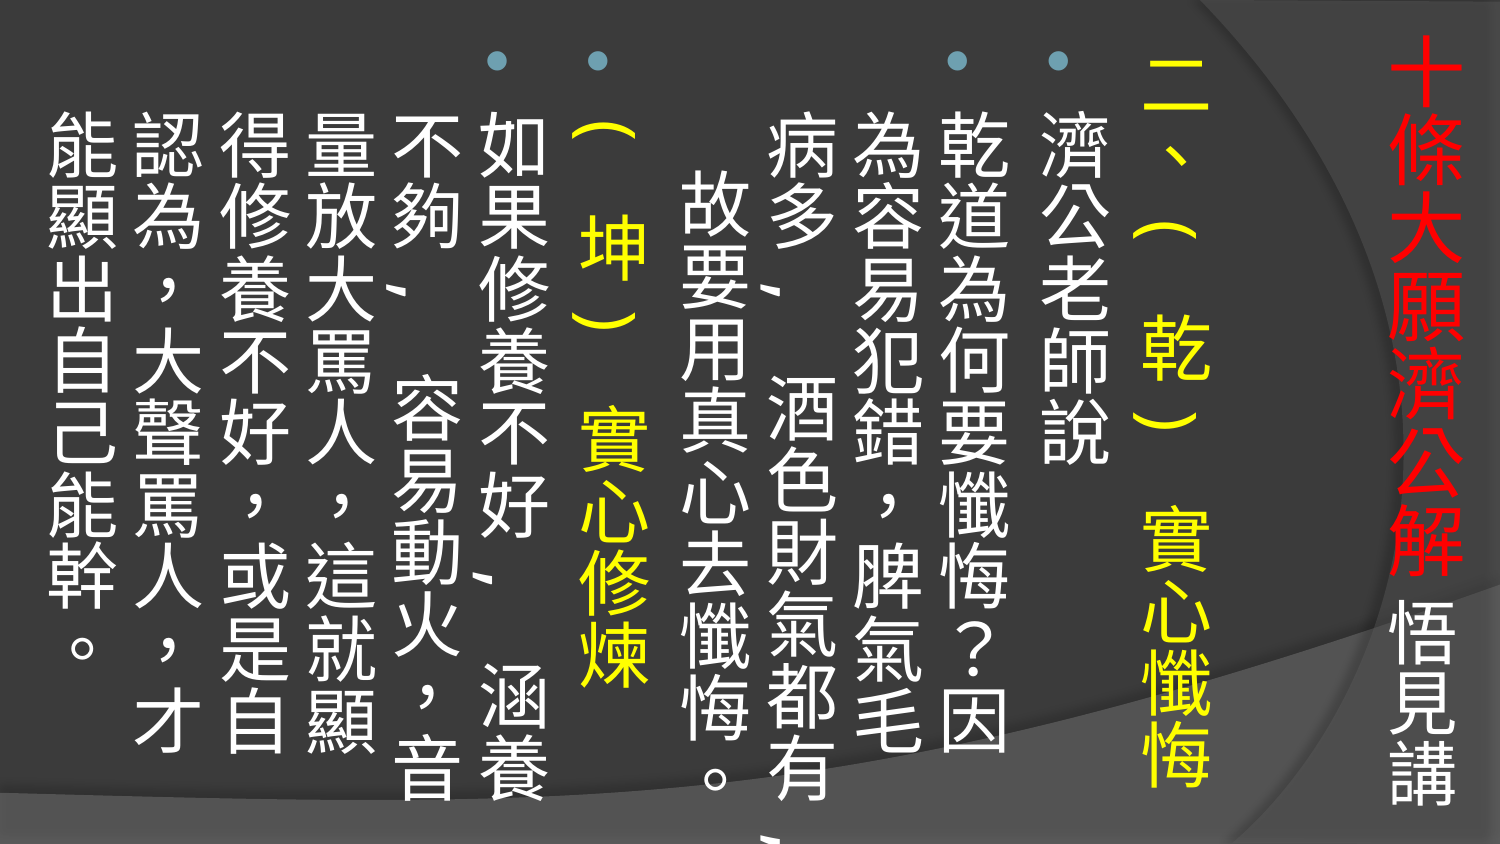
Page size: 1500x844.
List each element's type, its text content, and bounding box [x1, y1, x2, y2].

list 二、( 乾) 實心懺悔 濟公老師說 乾道為何要懺悔？因為容易犯錯，脾氣毛病多, 酒色財氣都有, 故要用真心去懺悔。 ( 坤) 實心修煉 如果修養不好, 涵養不夠, 容易動火，音量放大罵人，這就顯得修養不好，或是自認為，大聲罵人，才能顯出自己能幹。 [29, 27, 1365, 820]
title 十條大願濟公解 悟見講 [1364, 21, 1483, 820]
